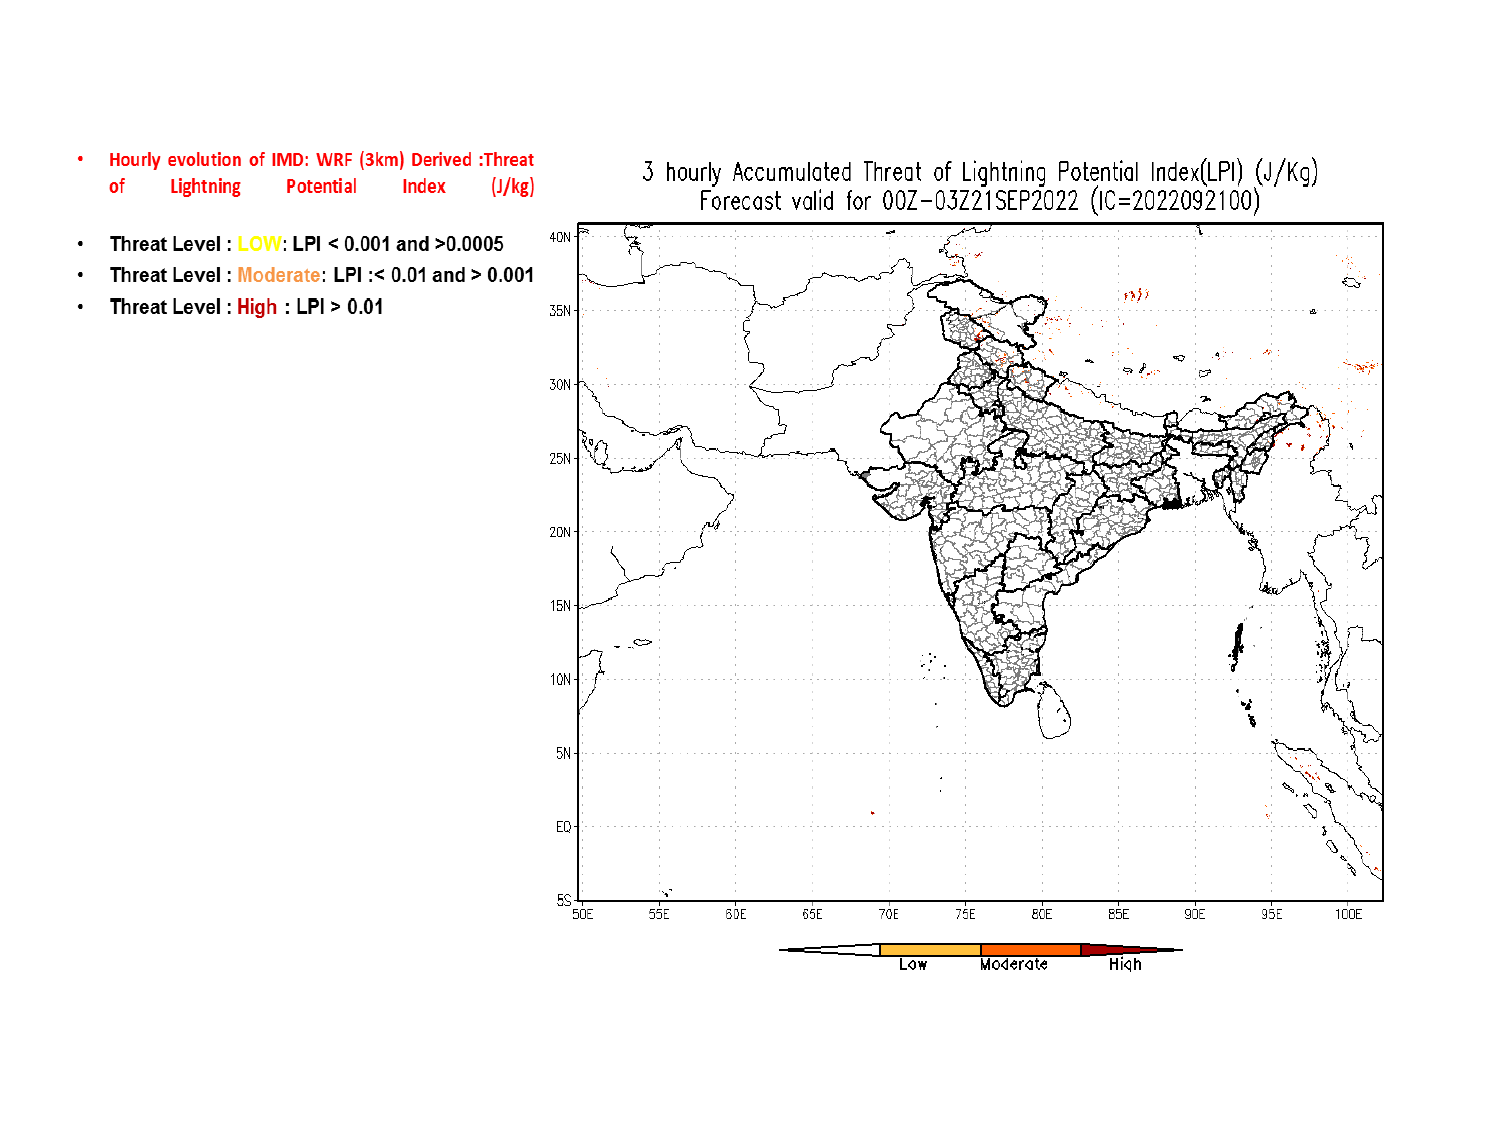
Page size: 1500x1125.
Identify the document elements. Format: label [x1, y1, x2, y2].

picture [74, 149, 1426, 976]
